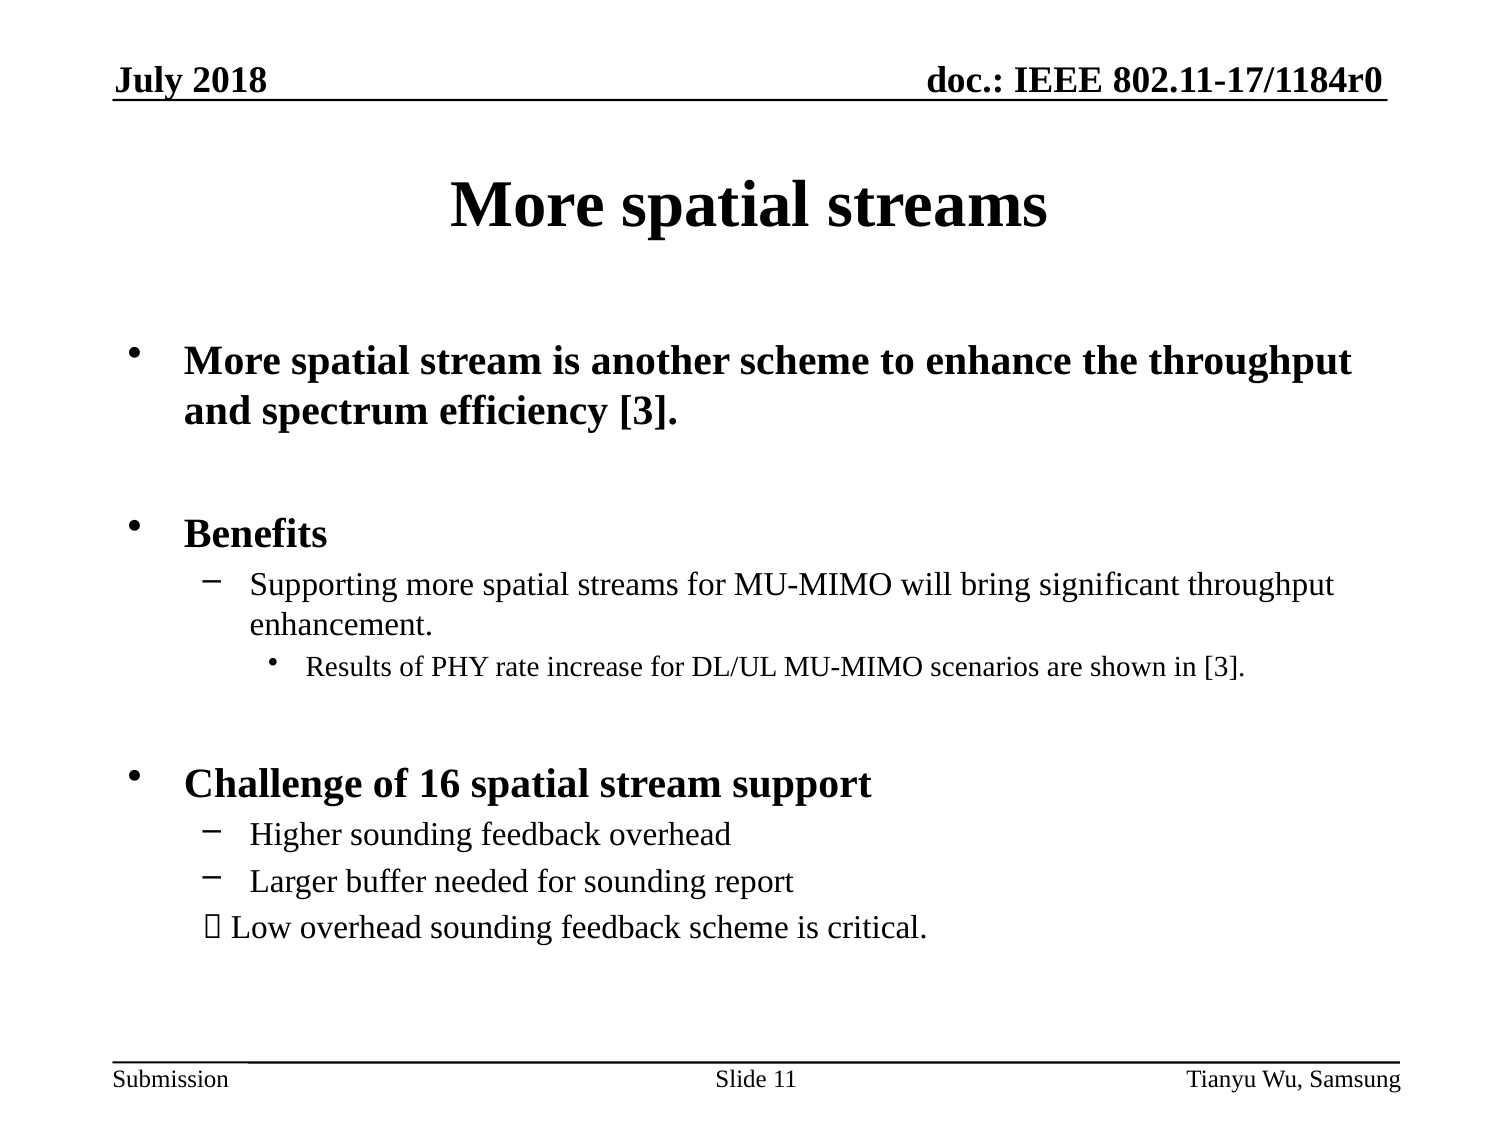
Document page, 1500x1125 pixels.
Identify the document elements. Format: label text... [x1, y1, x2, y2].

list More spatial stream is another scheme to enhance the throughput and spectrum efficiency [3]. Benefits Supporting more spatial streams for MU-MIMO will bring significant throughput enhancement. Results of PHY rate increase for DL/UL MU-MIMO scenarios are shown in [3]. Challenge of 16 spatial stream support Higher sounding feedback overhead Larger buffer needed for sounding report  Low overhead sounding feedback scheme is critical. [112, 324, 1388, 1001]
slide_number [114, 54, 270, 101]
footer Tianyu Wu, Samsung [1183, 1061, 1402, 1093]
title More spatial streams [112, 112, 1388, 288]
slide_number Slide 11 [712, 1061, 800, 1093]
